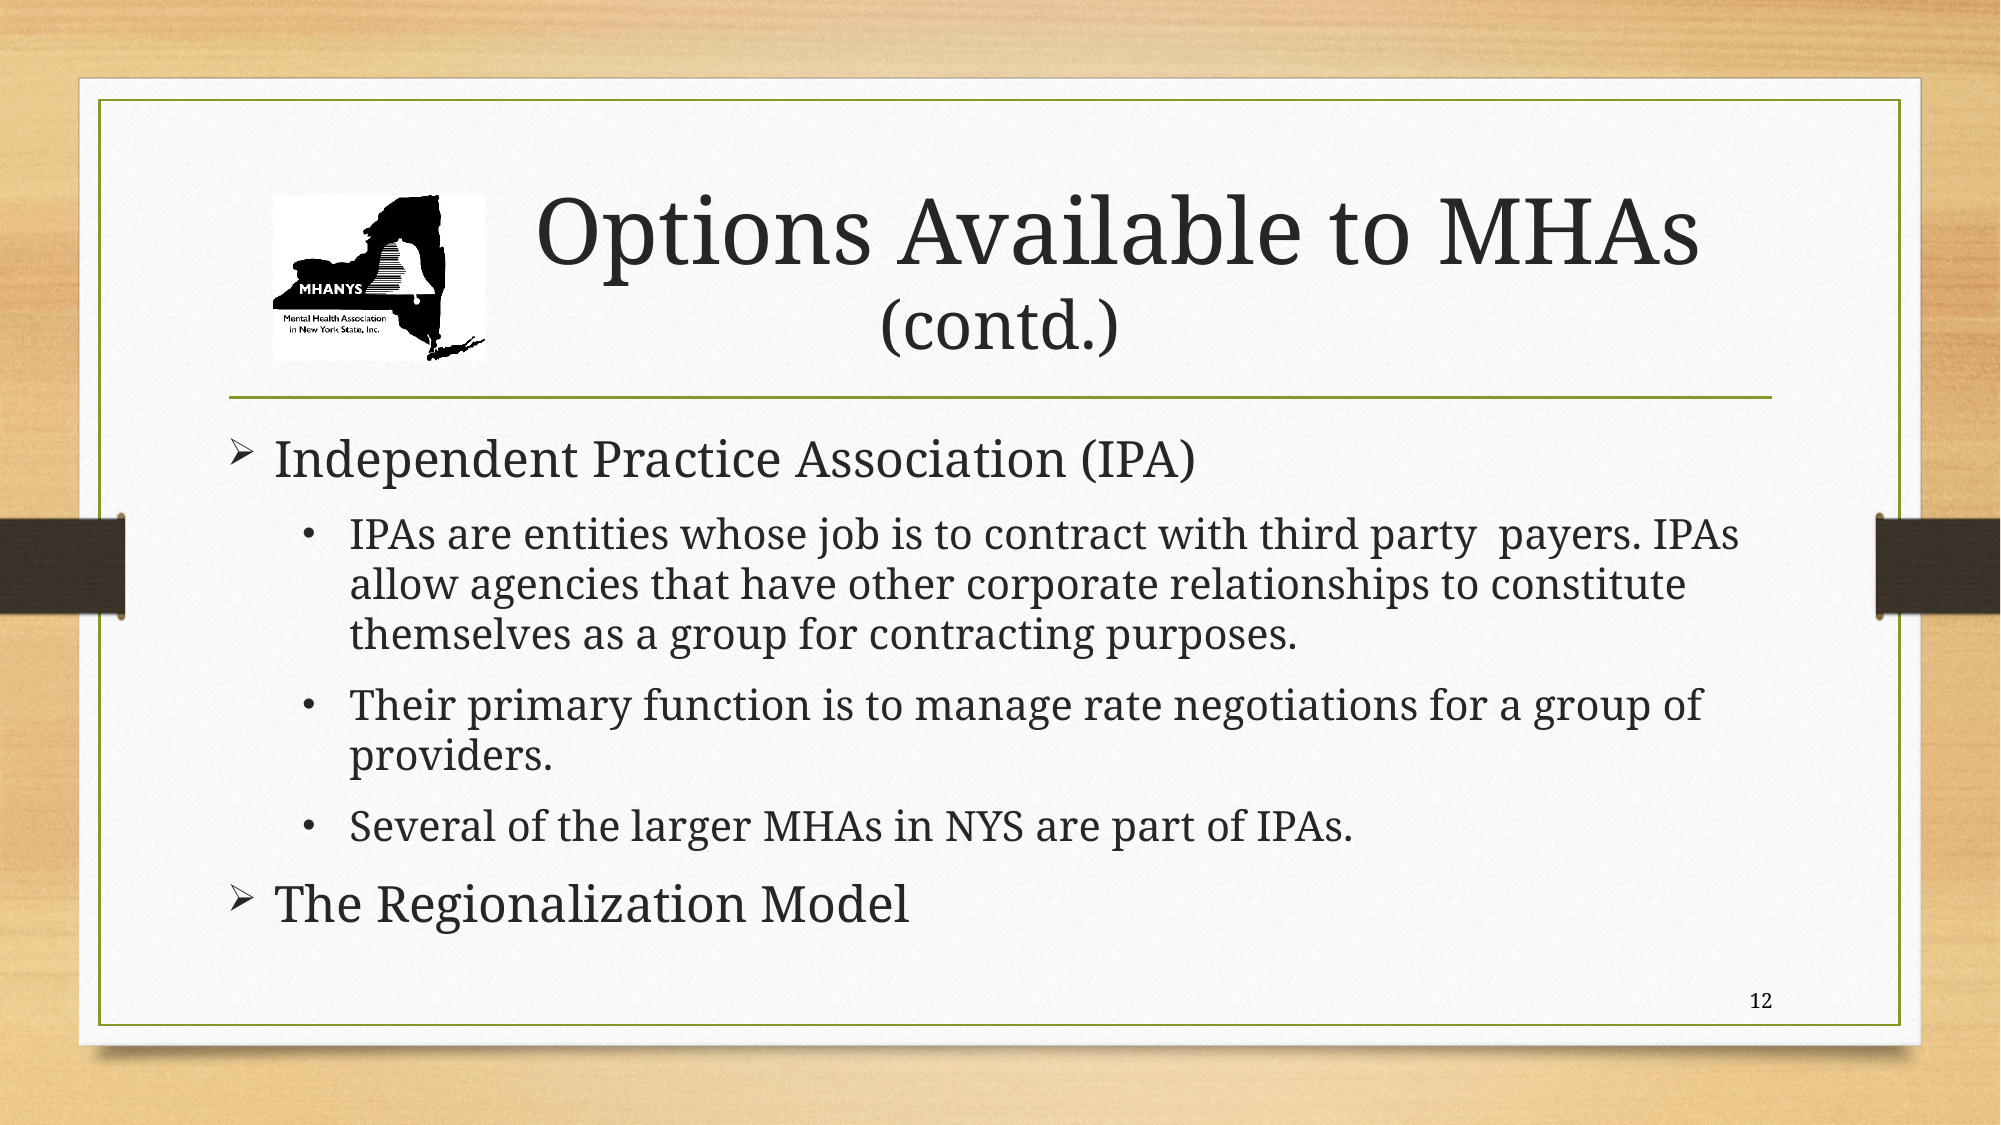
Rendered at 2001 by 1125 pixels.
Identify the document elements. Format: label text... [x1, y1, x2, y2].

picture [0, 0, 2001, 1125]
list Independent Practice Association (IPA) IPAs are entities whose job is to contract with third party payers. IPAs allow agencies that have other corporate relationships to constitute themselves as a group for contracting purposes. Their primary function is to manage rate negotiations for a group of providers. Several of the larger MHAs in NYS are part of IPAs. The Regionalization Model [212, 419, 1788, 964]
slide_number 12 [1698, 979, 1788, 1025]
title Options Available to MHAs (contd.) [212, 161, 1788, 375]
